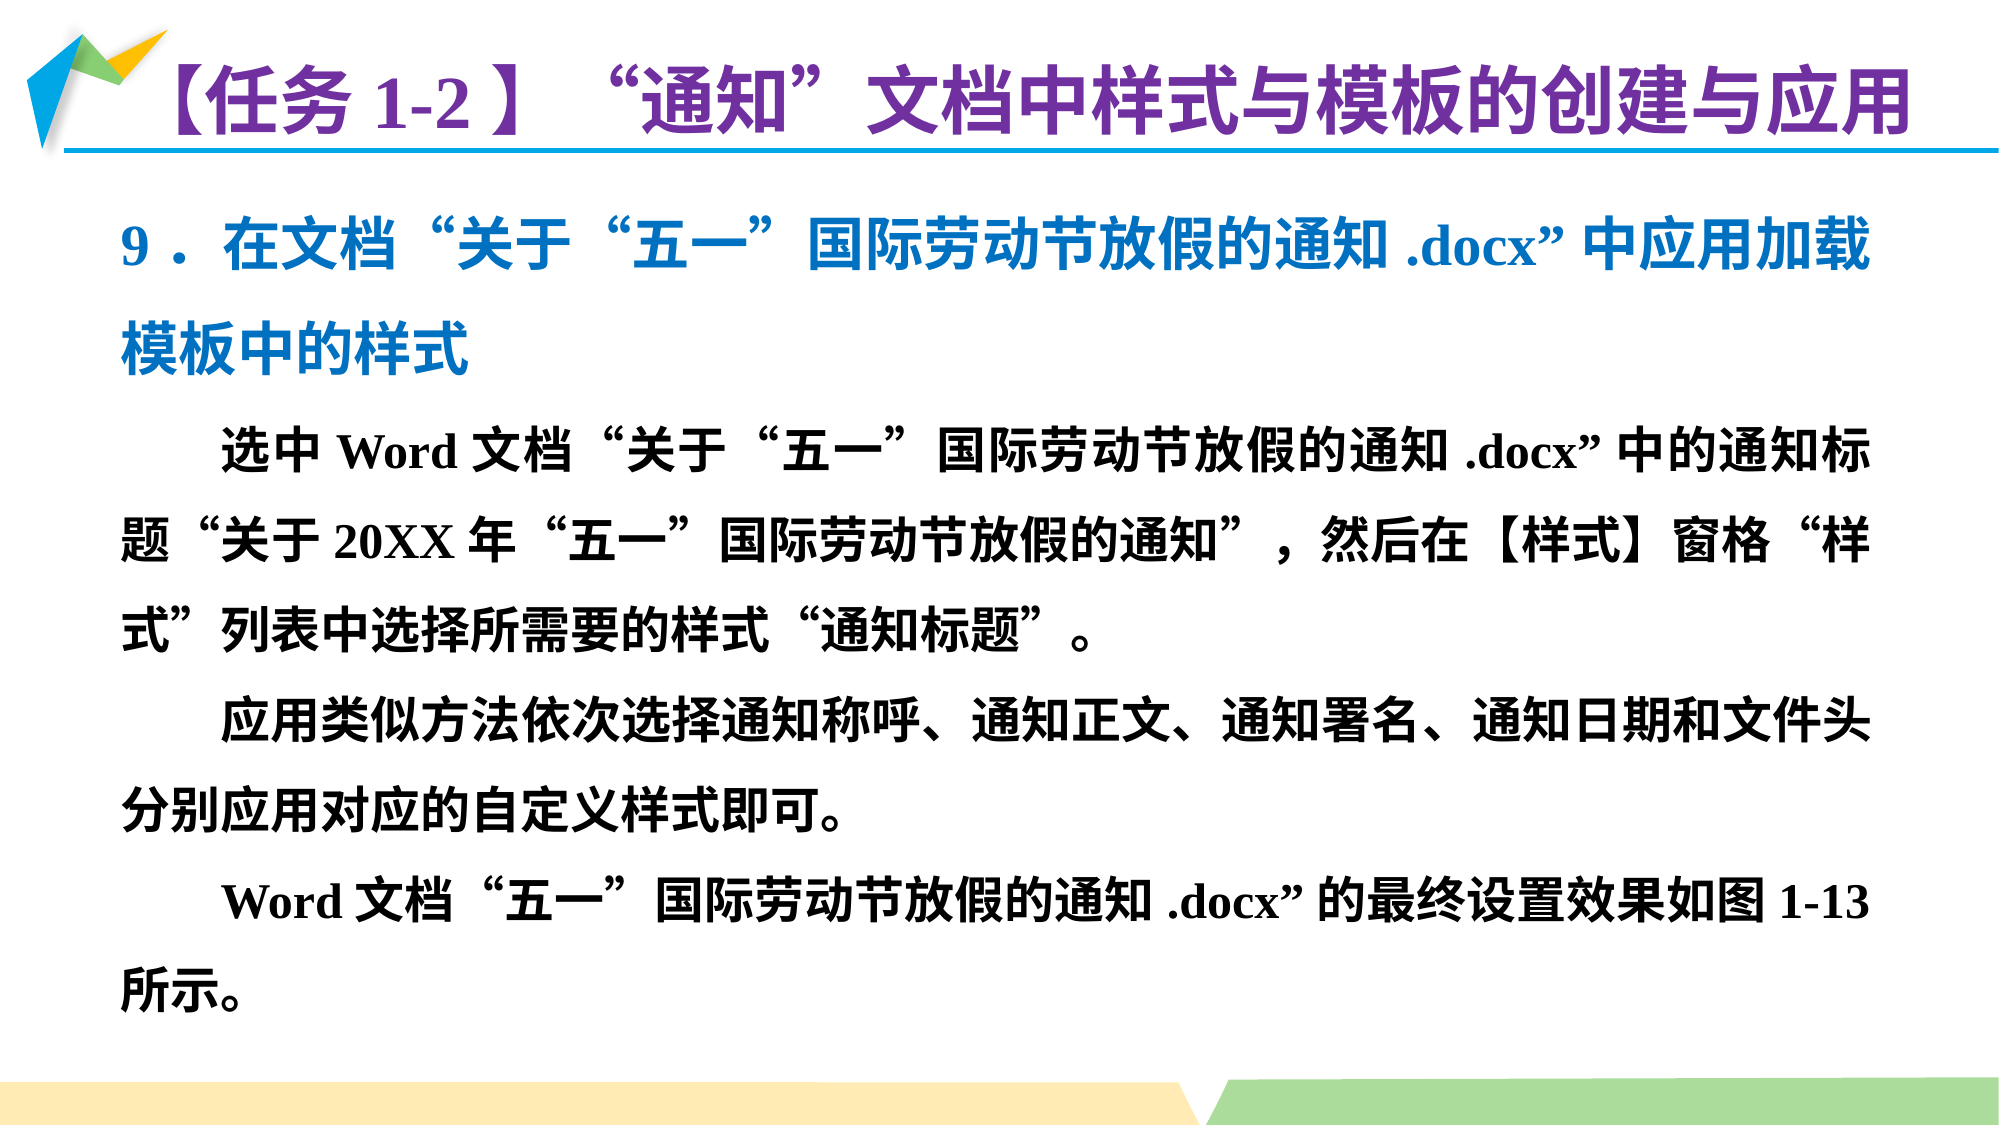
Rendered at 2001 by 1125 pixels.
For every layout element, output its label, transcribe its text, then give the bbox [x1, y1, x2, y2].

text_box 【任务1-2】“通知”文档中样式与模板的创建与应用 [114, 0, 1987, 151]
text_box 9．在文档“关于“五一”国际劳动节放假的通知.docx”中应用加载模板中的样式 选中Word文档“关于“五一”国际劳动节放假的通知.docx”中的通知标题“关于20XX年“五一”国际劳动节放假的通知”，然后在【样式】窗格“样式”列表中选择所需要的样式“通知标题”。 应用类似方法依次选择通知称呼、通知正文、通知署名、通知日期和文件头分别应用对应的自定义样式即可。 Word文档“五一”国际劳动节放假的通知.docx”的最终设置效果如图1-13所示。 [105, 164, 1887, 1026]
